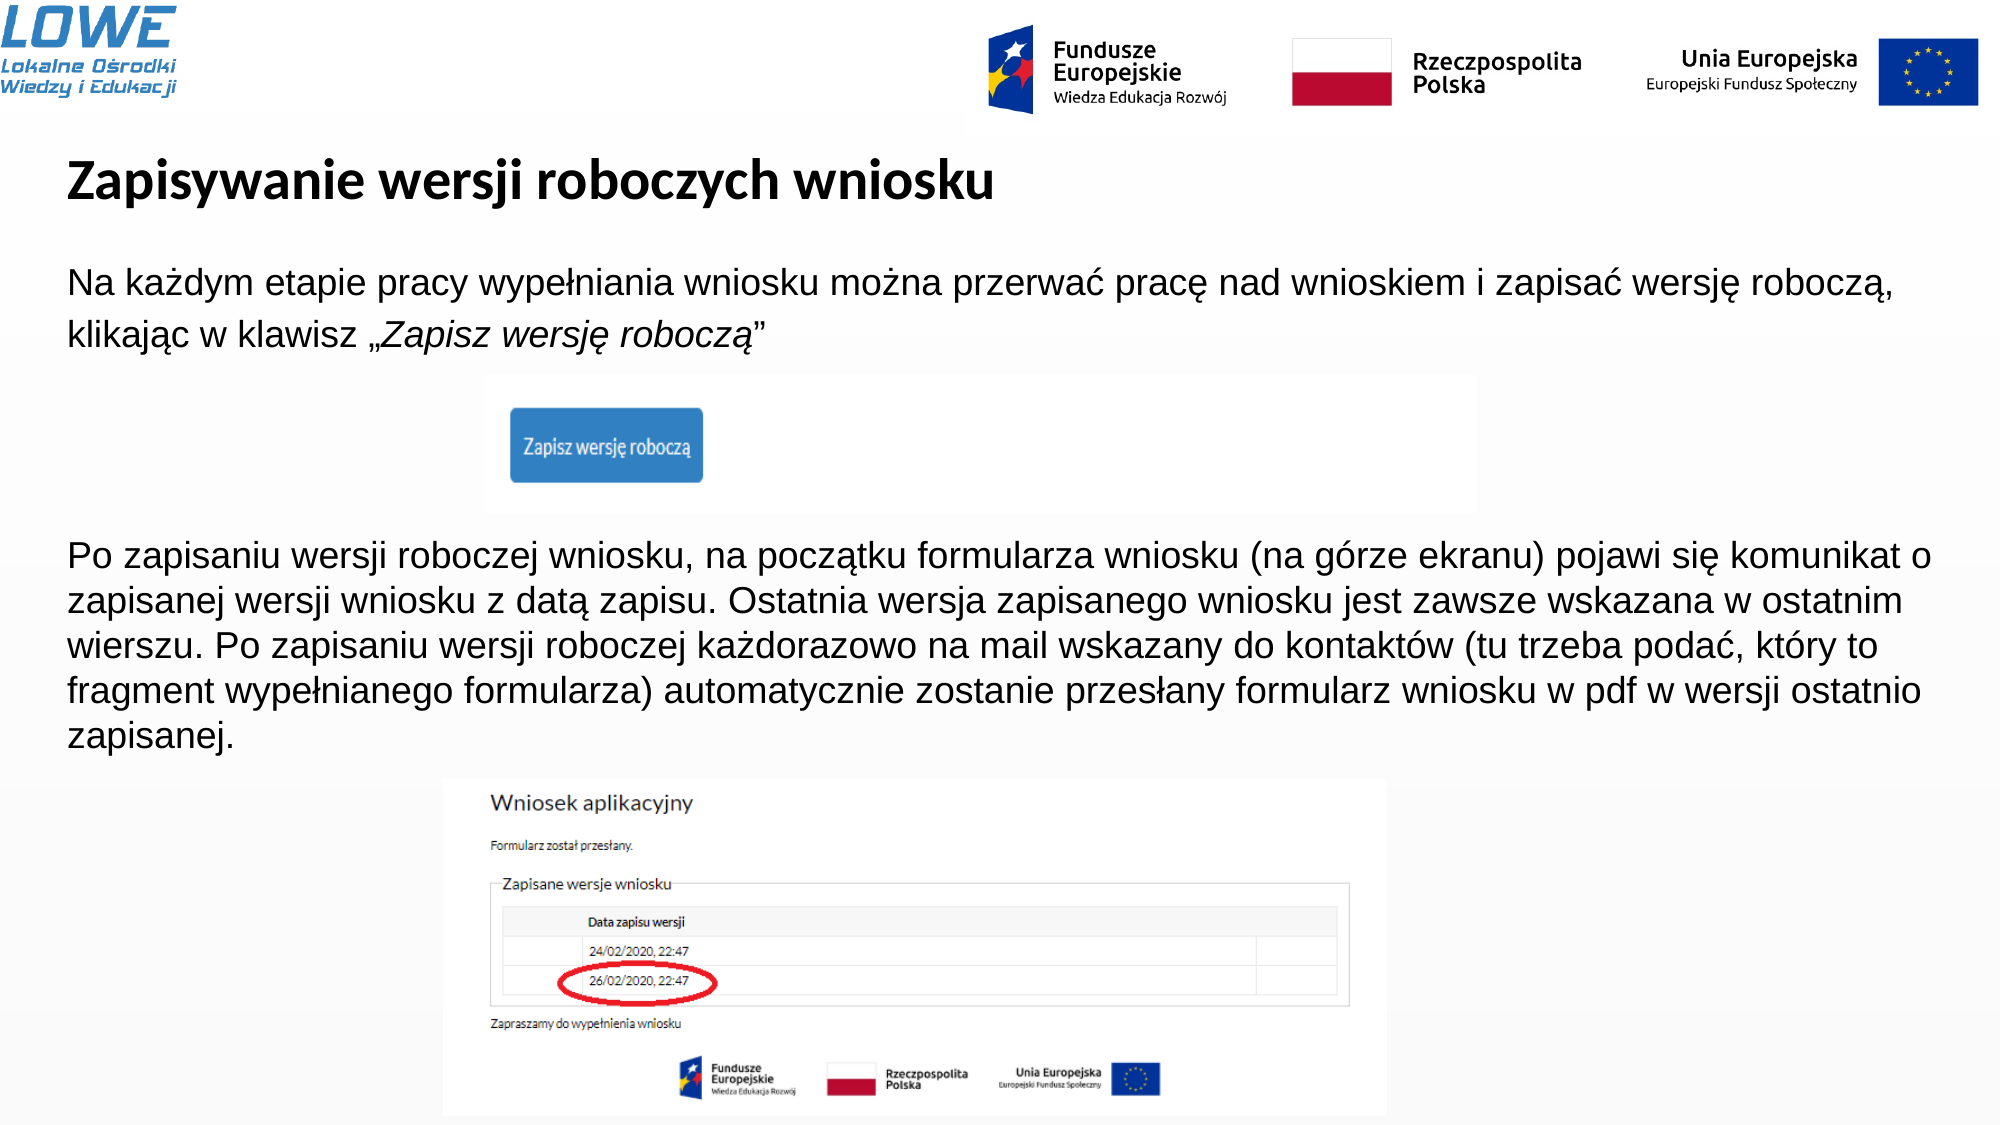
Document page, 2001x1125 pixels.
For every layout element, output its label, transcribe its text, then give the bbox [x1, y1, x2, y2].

list Zapisywanie wersji roboczych wniosku [52, 363, 1778, 513]
text_box Na każdym etapie pracy wypełniania wniosku można przerwać pracę nad wnioskiem i zapisać wersję roboczą, klikając w klawisz „Zapisz wersję roboczą” [52, 142, 1957, 363]
picture [966, 2, 2000, 136]
picture [442, 779, 1387, 1116]
text_box Po zapisaniu wersji roboczej wniosku, na początku formularza wniosku (na górze ekranu) pojawi się komunikat o zapisanej wersji wniosku z datą zapisu. Ostatnia wersja zapisanego wniosku jest zawsze wskazana w ostatnim wierszu. Po zapisaniu wersji roboczej każdorazowo na mail wskazany do kontaktów (tu trzeba podać, który to fragment wypełnianego formularza) automatycznie zostanie przesłany formularz wniosku w pdf w wersji ostatnio zapisanej. [52, 523, 1957, 764]
picture [0, 2, 177, 99]
picture [485, 375, 1477, 513]
